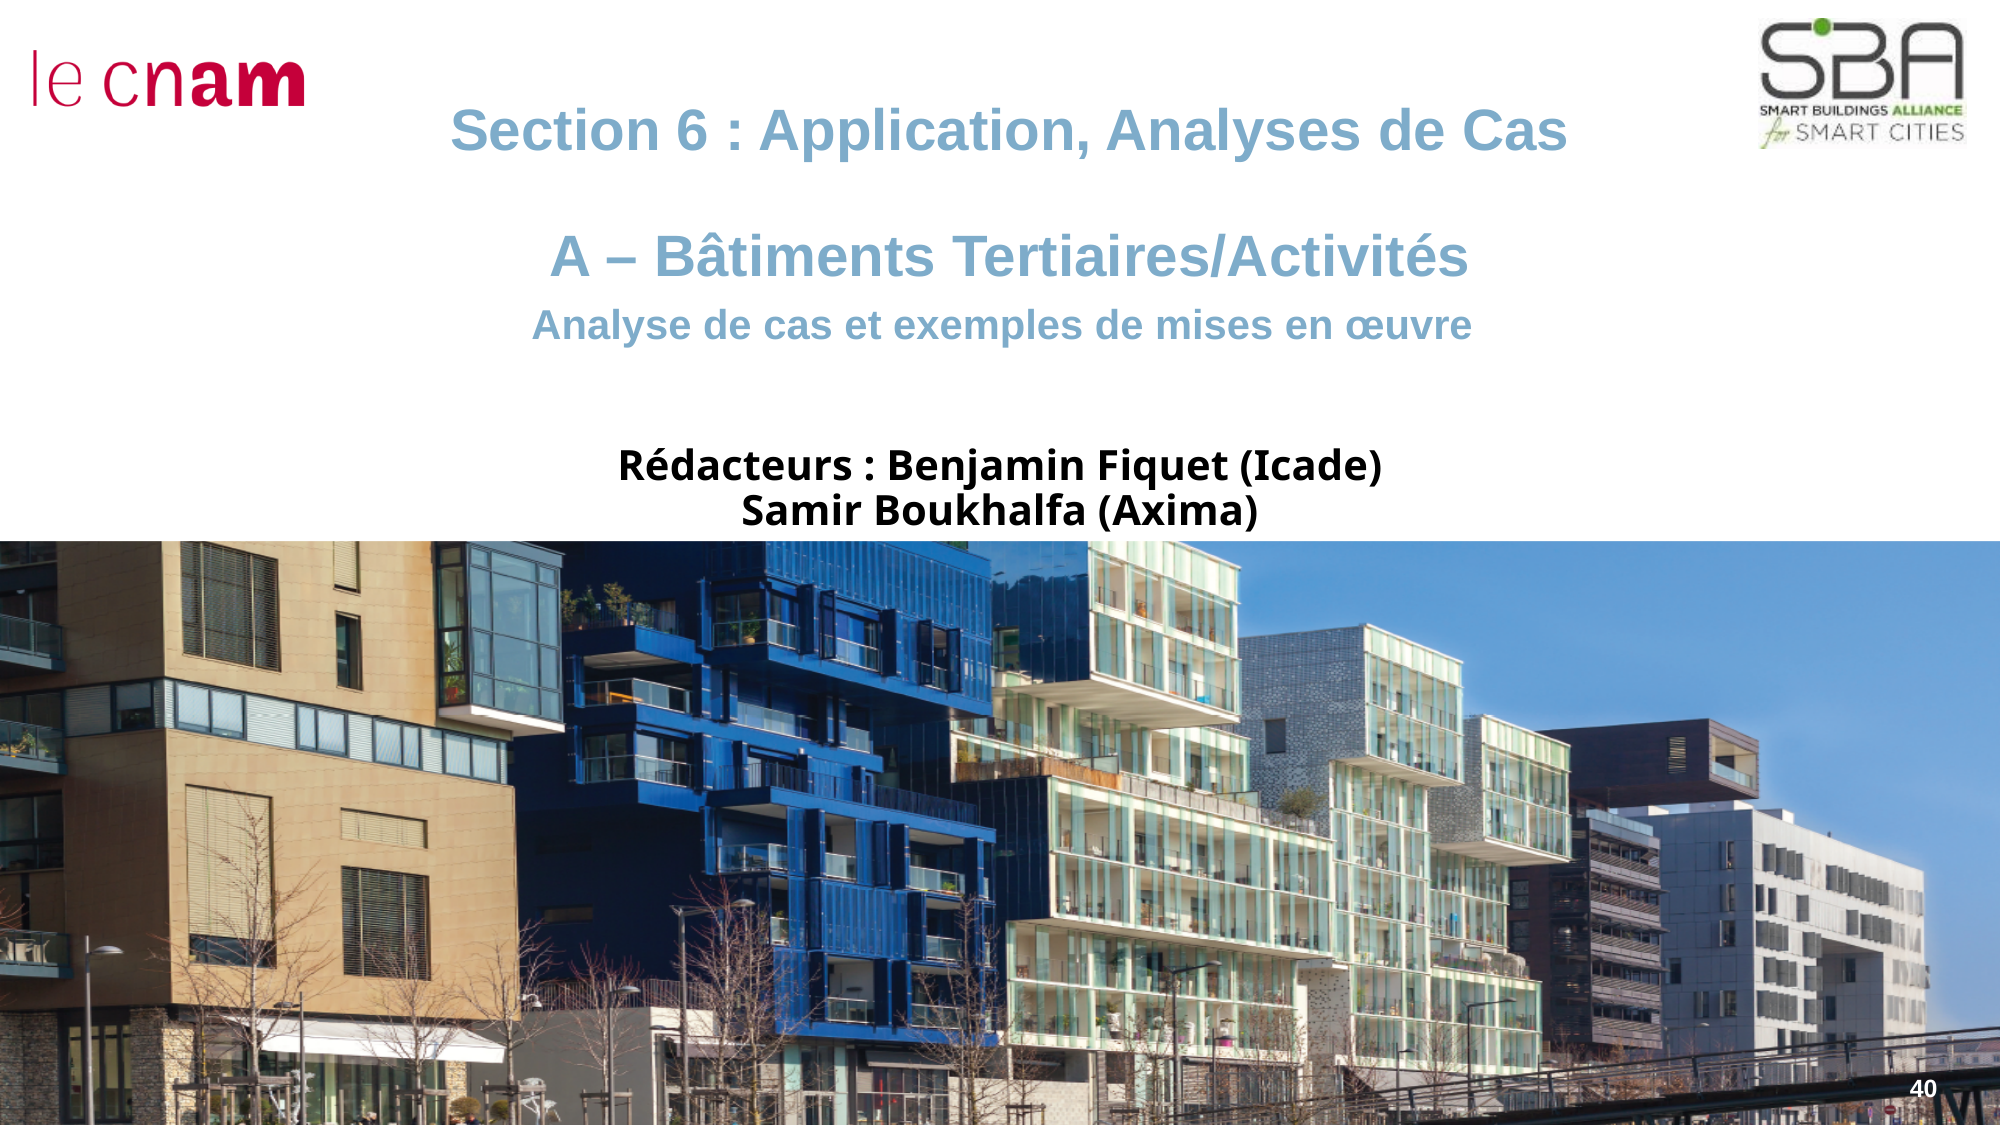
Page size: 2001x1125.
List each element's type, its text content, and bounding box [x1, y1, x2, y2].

picture [0, 29, 337, 137]
slide_number 40 [1847, 1065, 2000, 1112]
picture [1758, 18, 1967, 149]
text_box Rédacteurs : Benjamin Fiquet (Icade) Samir Boukhalfa (Axima) [0, 437, 2000, 535]
title Section 6 : Application, Analyses de Cas A – Bâtiments Tertiaires/Activités Analyse de cas et exemples de mises en œuvre [147, 92, 1873, 247]
